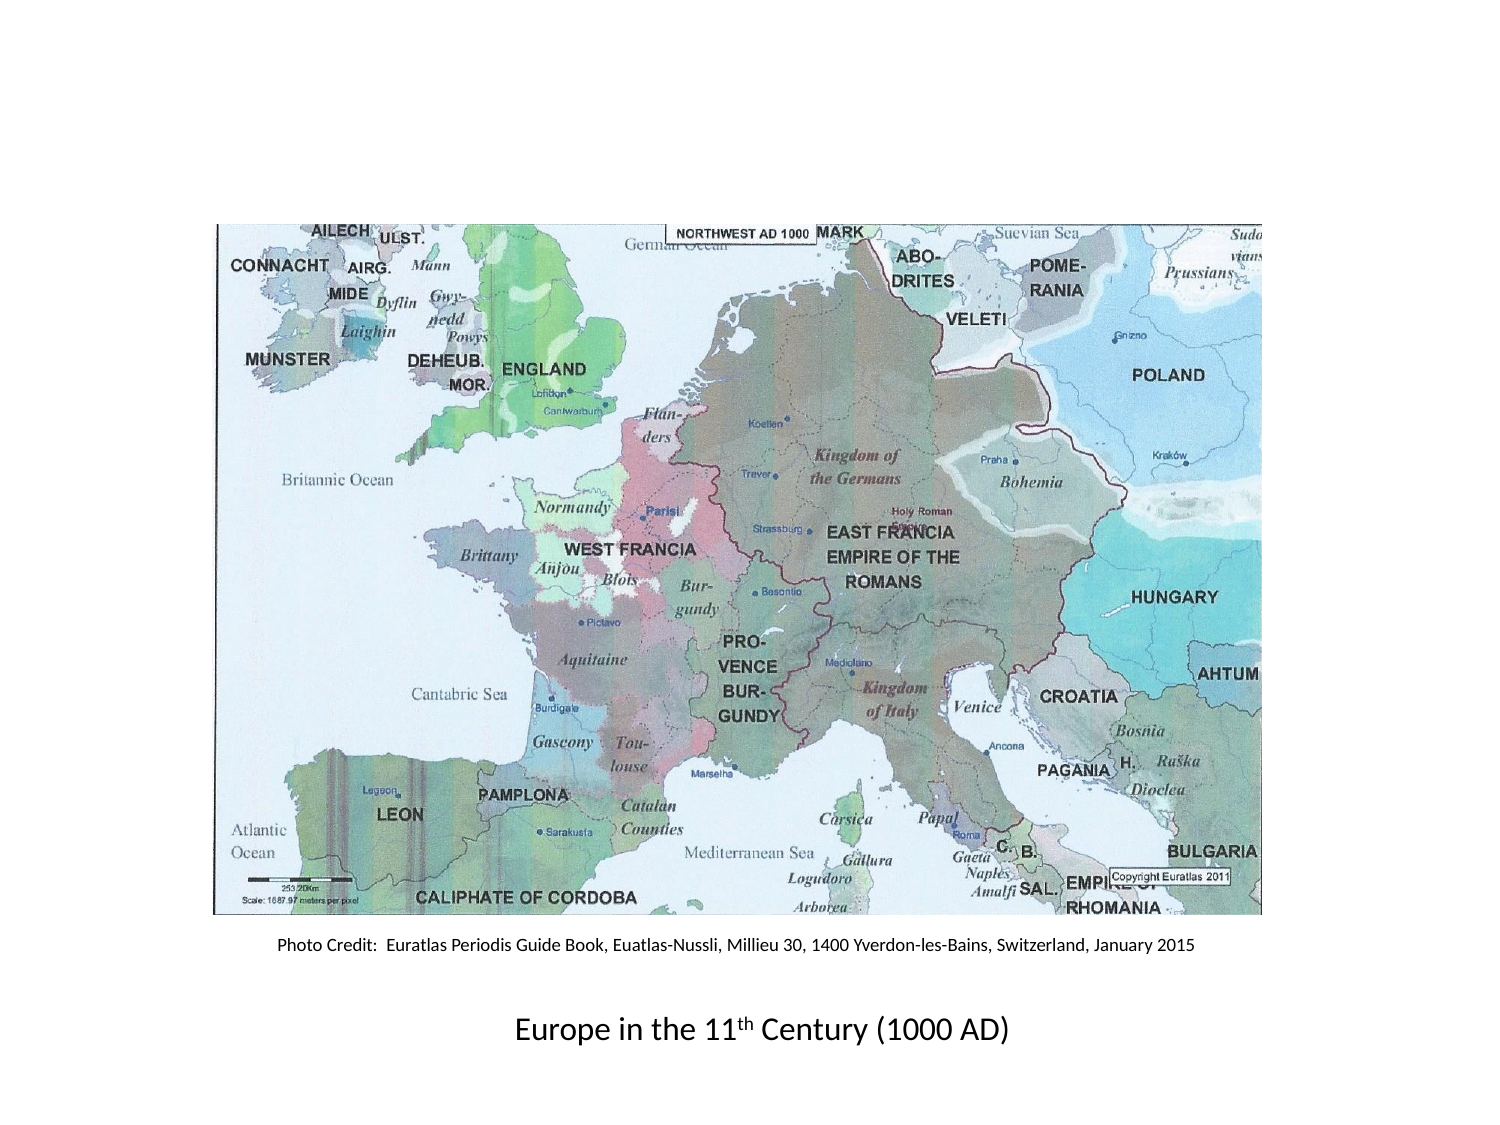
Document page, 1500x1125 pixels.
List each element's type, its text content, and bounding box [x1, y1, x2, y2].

text_box Europe in the 11th Century (1000 AD) [225, 999, 1300, 1055]
text_box Photo Credit: Euratlas Periodis Guide Book, Euatlas-Nussli, Millieu 30, 1400 Yverdon-les-Bains, Switzerland, January 2015 [262, 924, 1288, 963]
picture [212, 224, 1262, 916]
